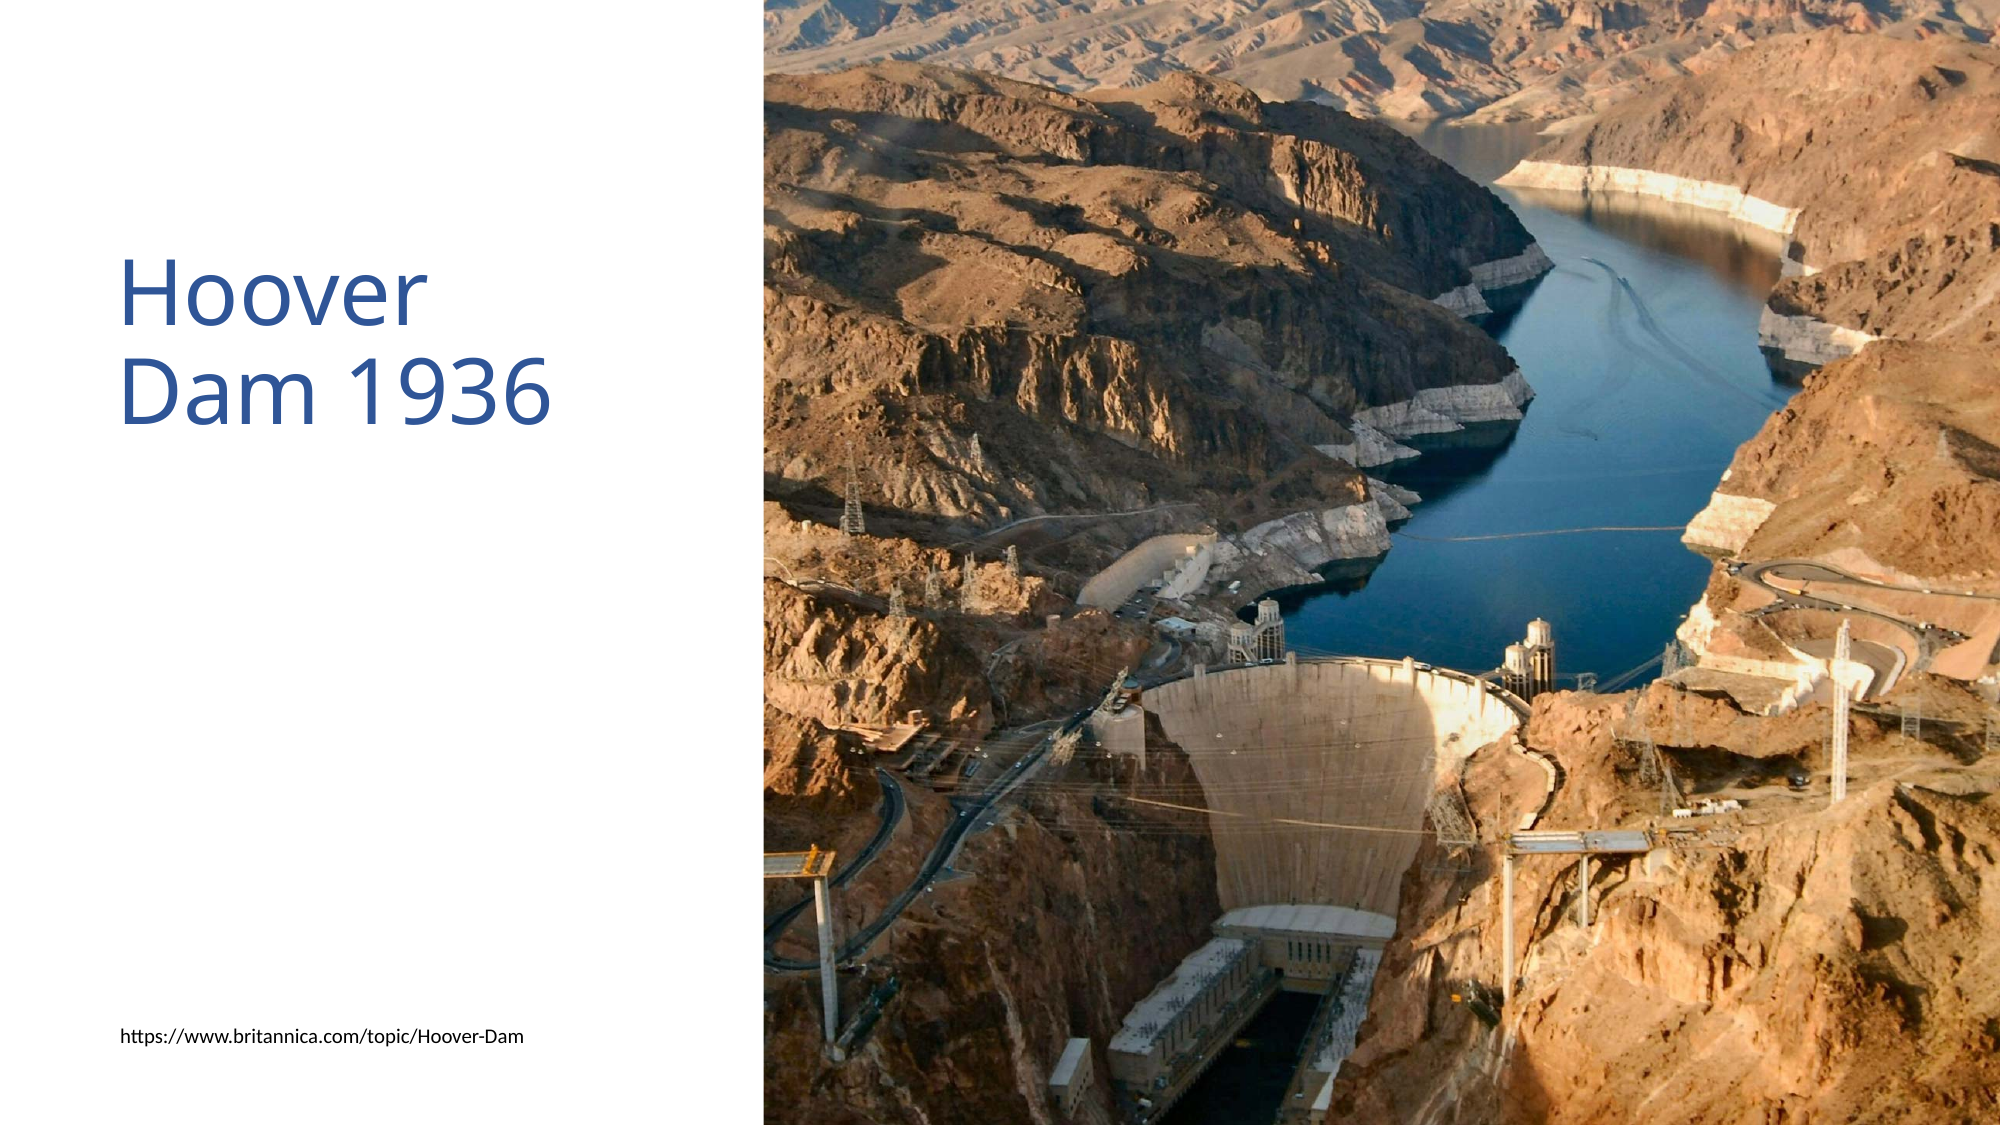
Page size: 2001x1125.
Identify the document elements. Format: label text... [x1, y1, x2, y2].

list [763, 0, 2000, 1125]
text_box https://www.britannica.com/topic/Hoover-Dam [105, 1014, 540, 1055]
title Hoover Dam 1936 [100, 0, 655, 452]
